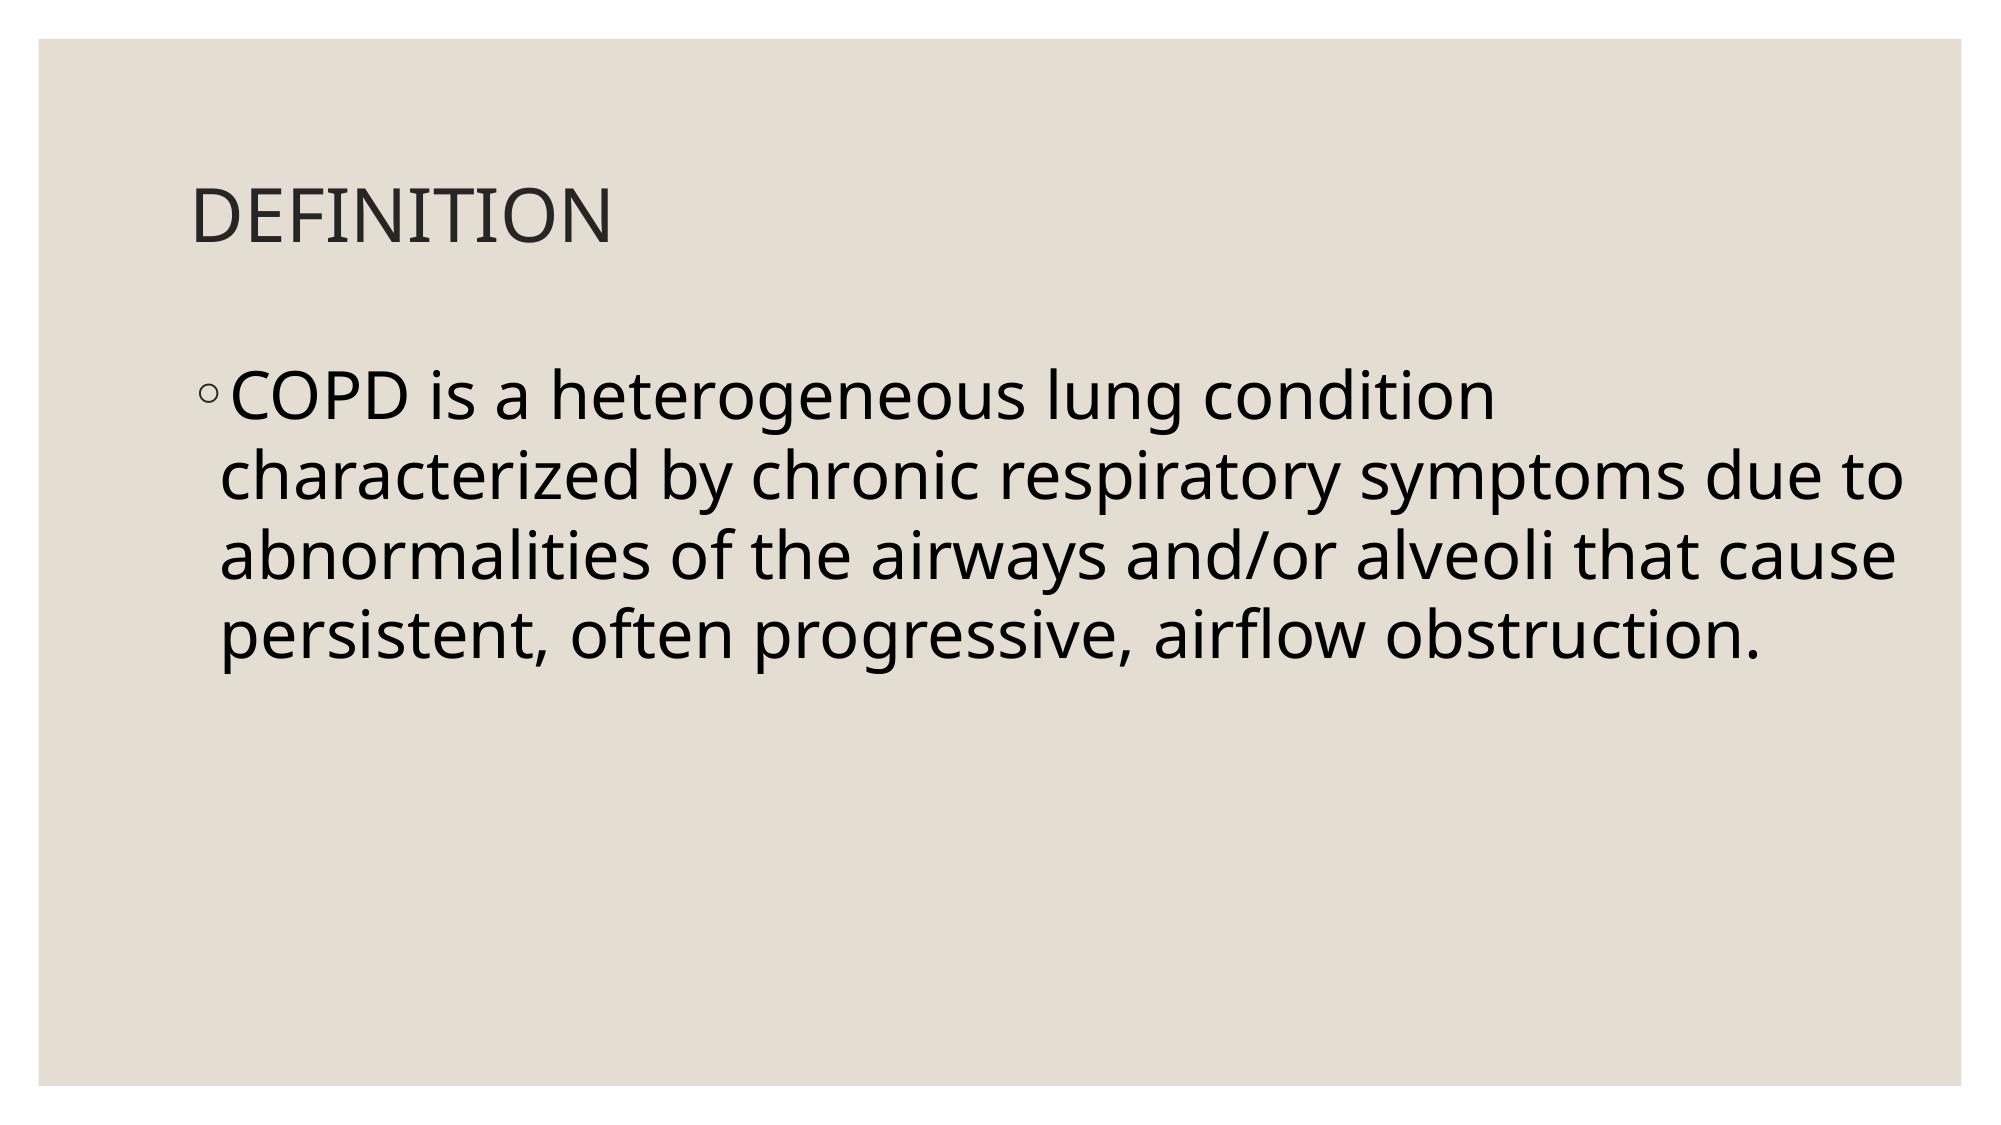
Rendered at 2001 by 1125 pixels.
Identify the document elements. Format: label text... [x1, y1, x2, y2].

title DEFINITION [174, 105, 1825, 331]
list COPD is a heterogeneous lung condition characterized by chronic respiratory symptoms due to abnormalities of the airways and/or alveoli that cause persistent, often progressive, airflow obstruction. [174, 345, 1936, 990]
